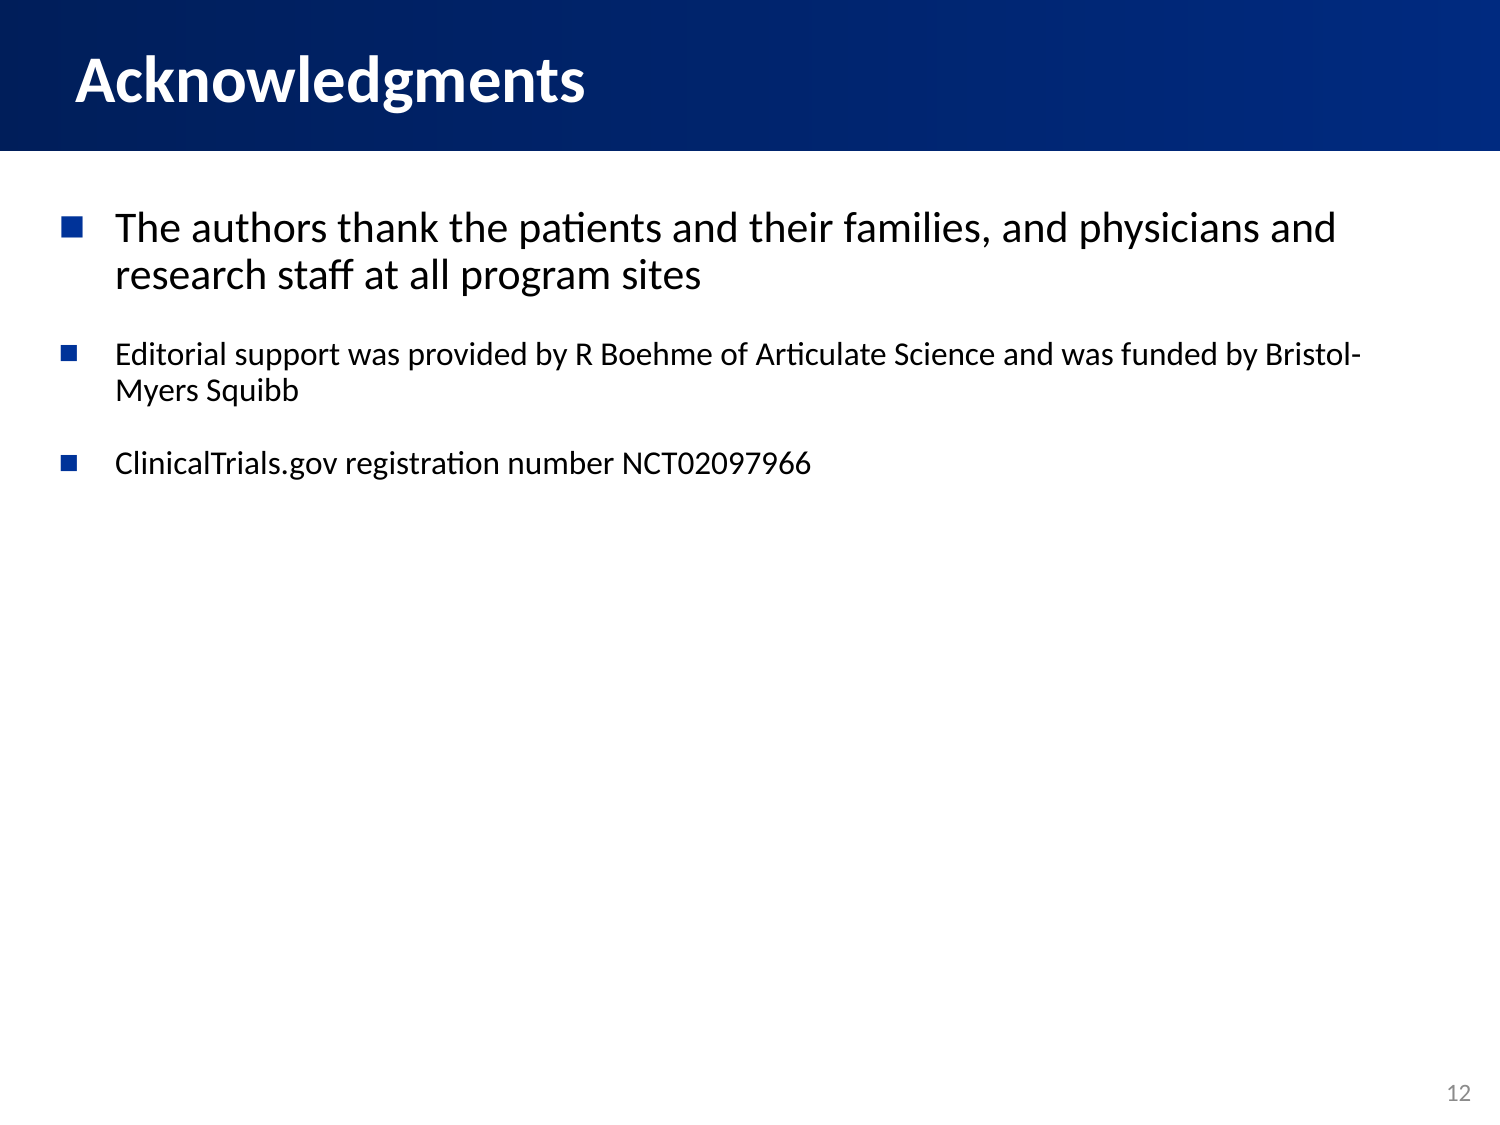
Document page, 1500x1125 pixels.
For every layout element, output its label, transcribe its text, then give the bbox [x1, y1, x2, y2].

text_box Acknowledgments [0, 0, 1500, 151]
text_box The authors thank the patients and their families, and physicians and research staff at all program sites Editorial support was provided by R Boehme of Articulate Science and was funded by Bristol-Myers Squibb ClinicalTrials.gov registration number NCT02097966 [43, 197, 1457, 423]
slide_number 12 [1430, 1068, 1487, 1115]
